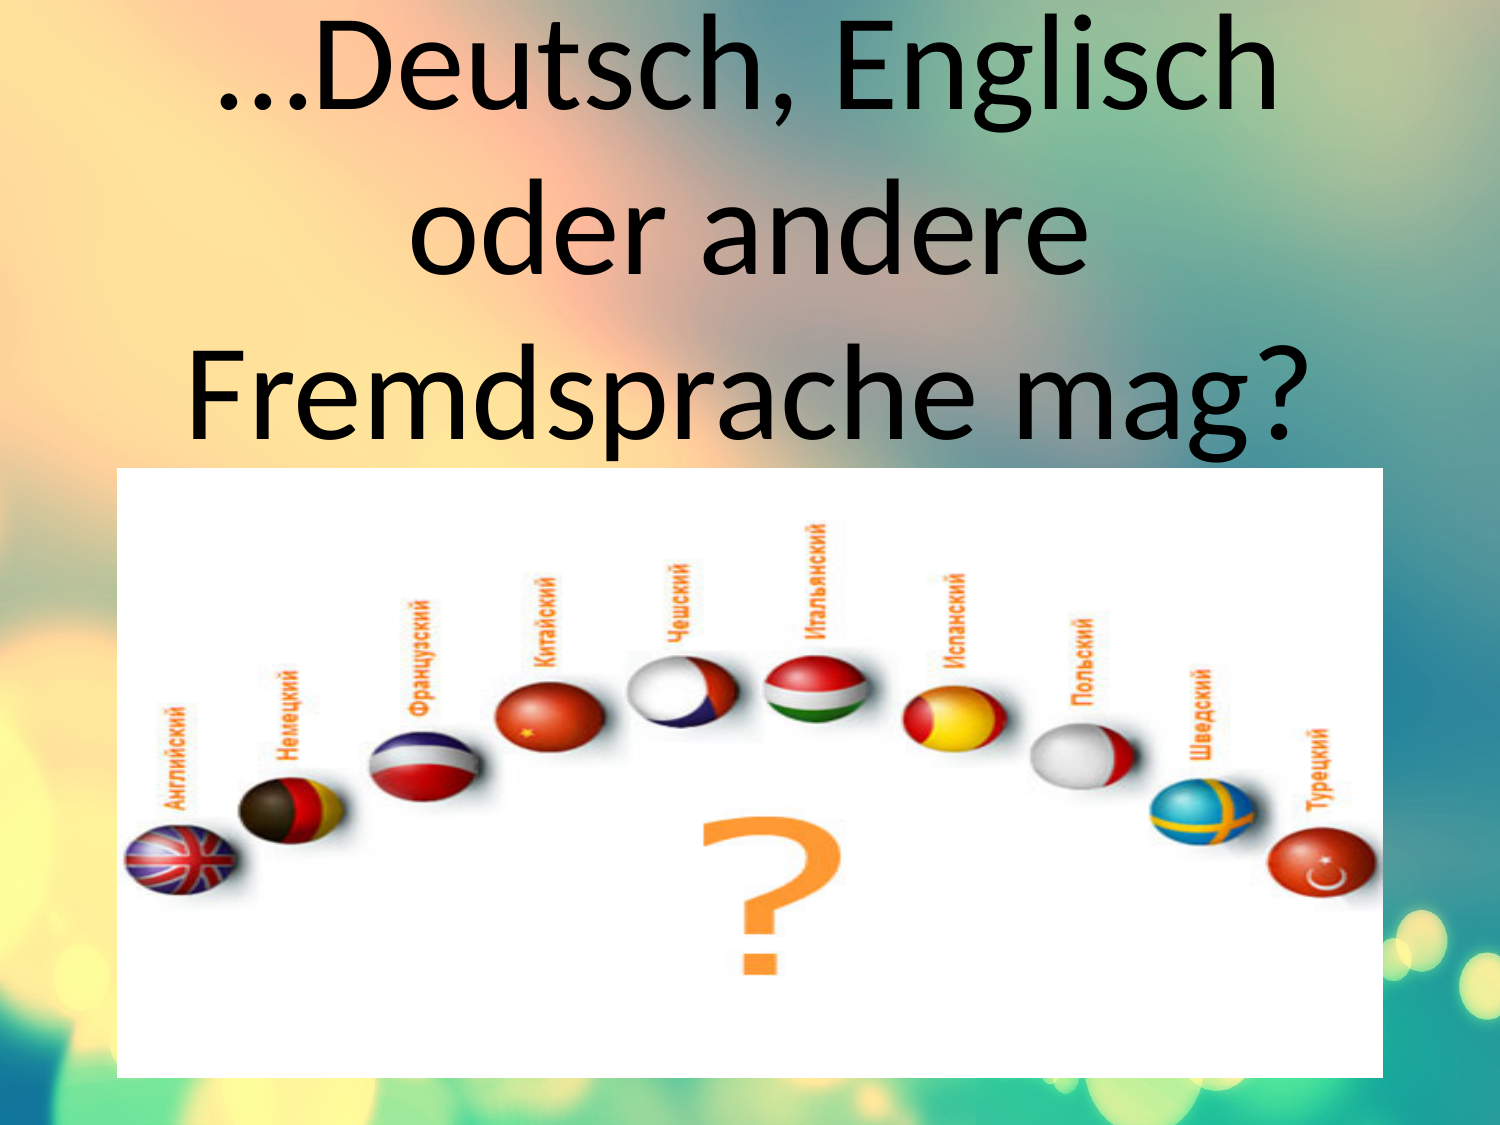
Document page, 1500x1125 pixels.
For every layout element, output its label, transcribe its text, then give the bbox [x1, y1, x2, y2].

picture [0, 0, 1500, 1125]
text_box …Deutsch, Englisch oder andere Fremdsprache mag? [117, 0, 1383, 468]
